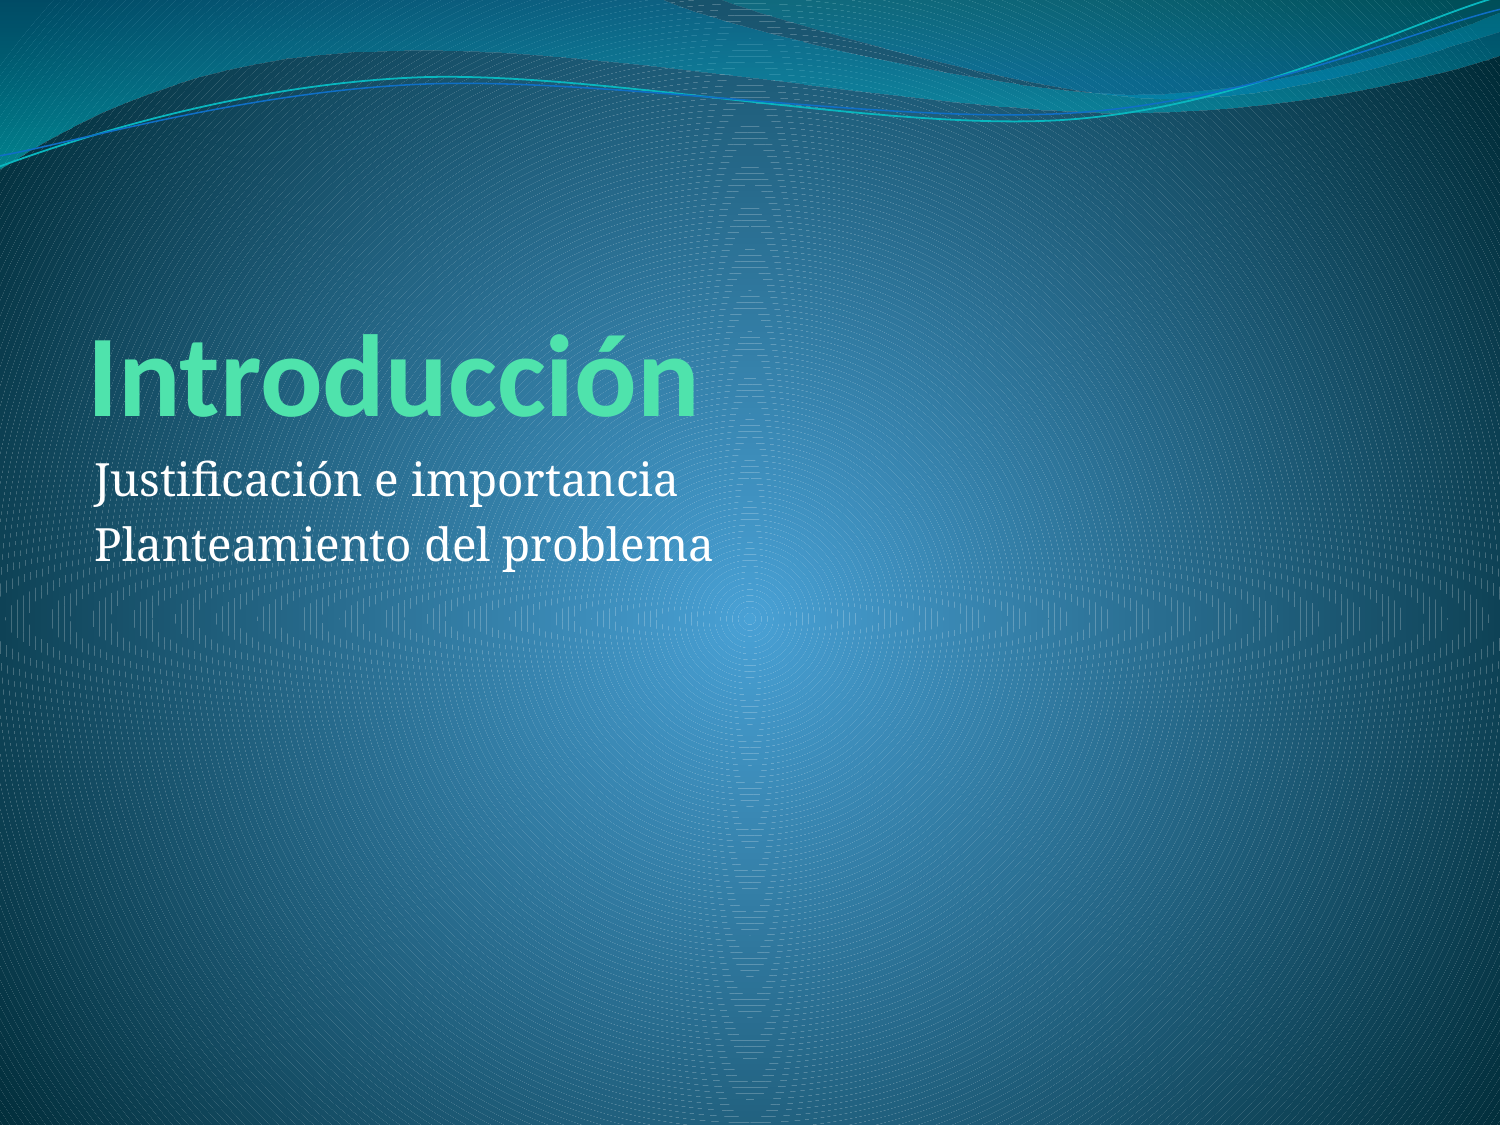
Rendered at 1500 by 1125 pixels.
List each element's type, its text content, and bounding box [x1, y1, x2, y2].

title Introducción [86, 216, 1362, 440]
list Justificación e importancia Planteamiento del problema [86, 443, 1362, 692]
